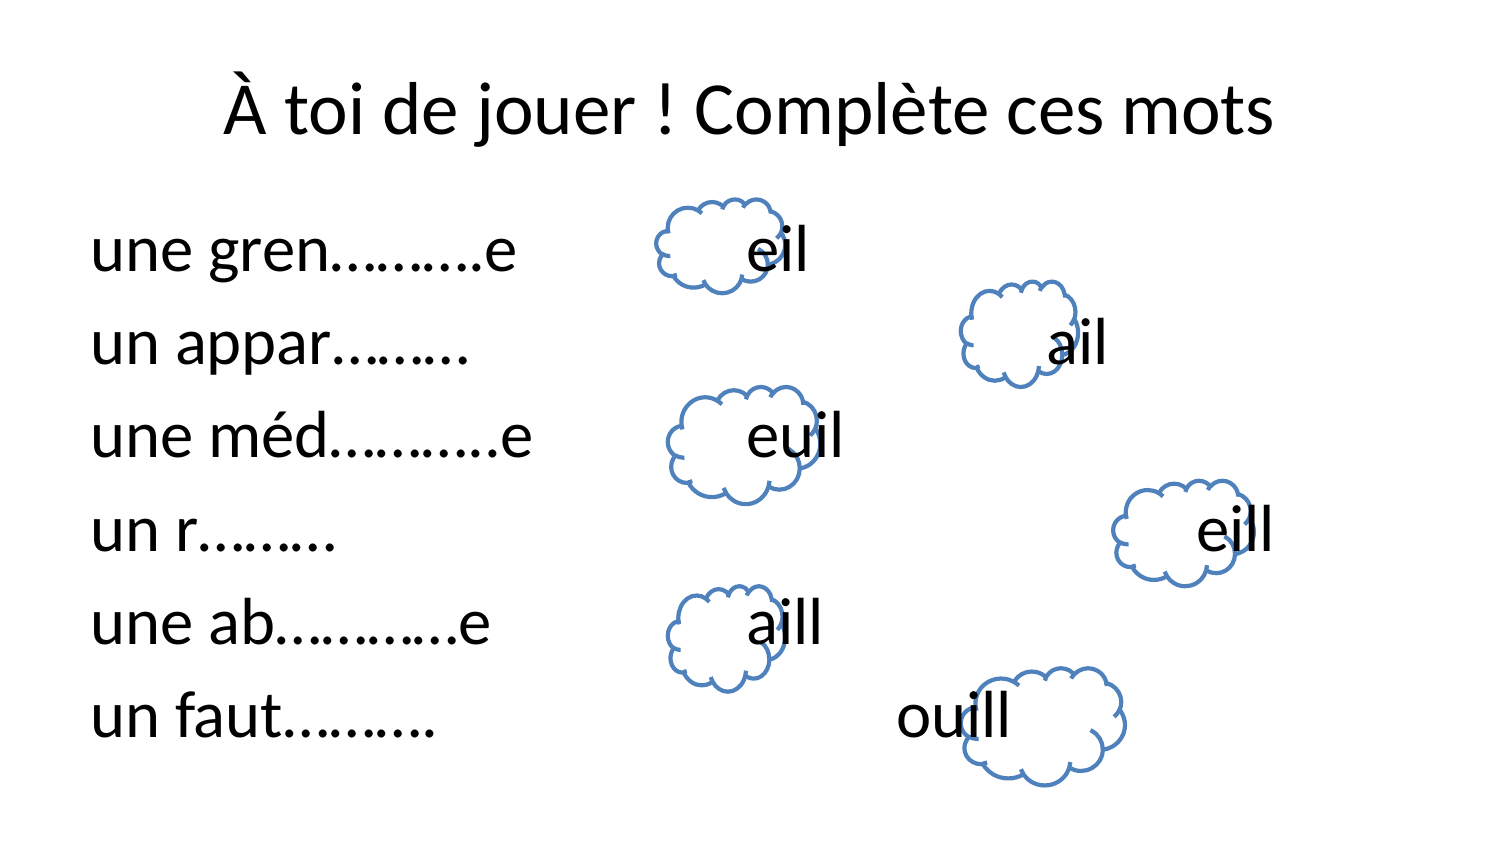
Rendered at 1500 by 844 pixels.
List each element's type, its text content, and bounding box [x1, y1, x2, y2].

list une gren……….e eil un appar……… ail une méd………..e euil un r……… eill une ab…………e aill un faut………. ouill [75, 196, 1425, 754]
title À toi de jouer ! Complète ces mots [75, 33, 1425, 175]
text_box [963, 754, 1105, 788]
